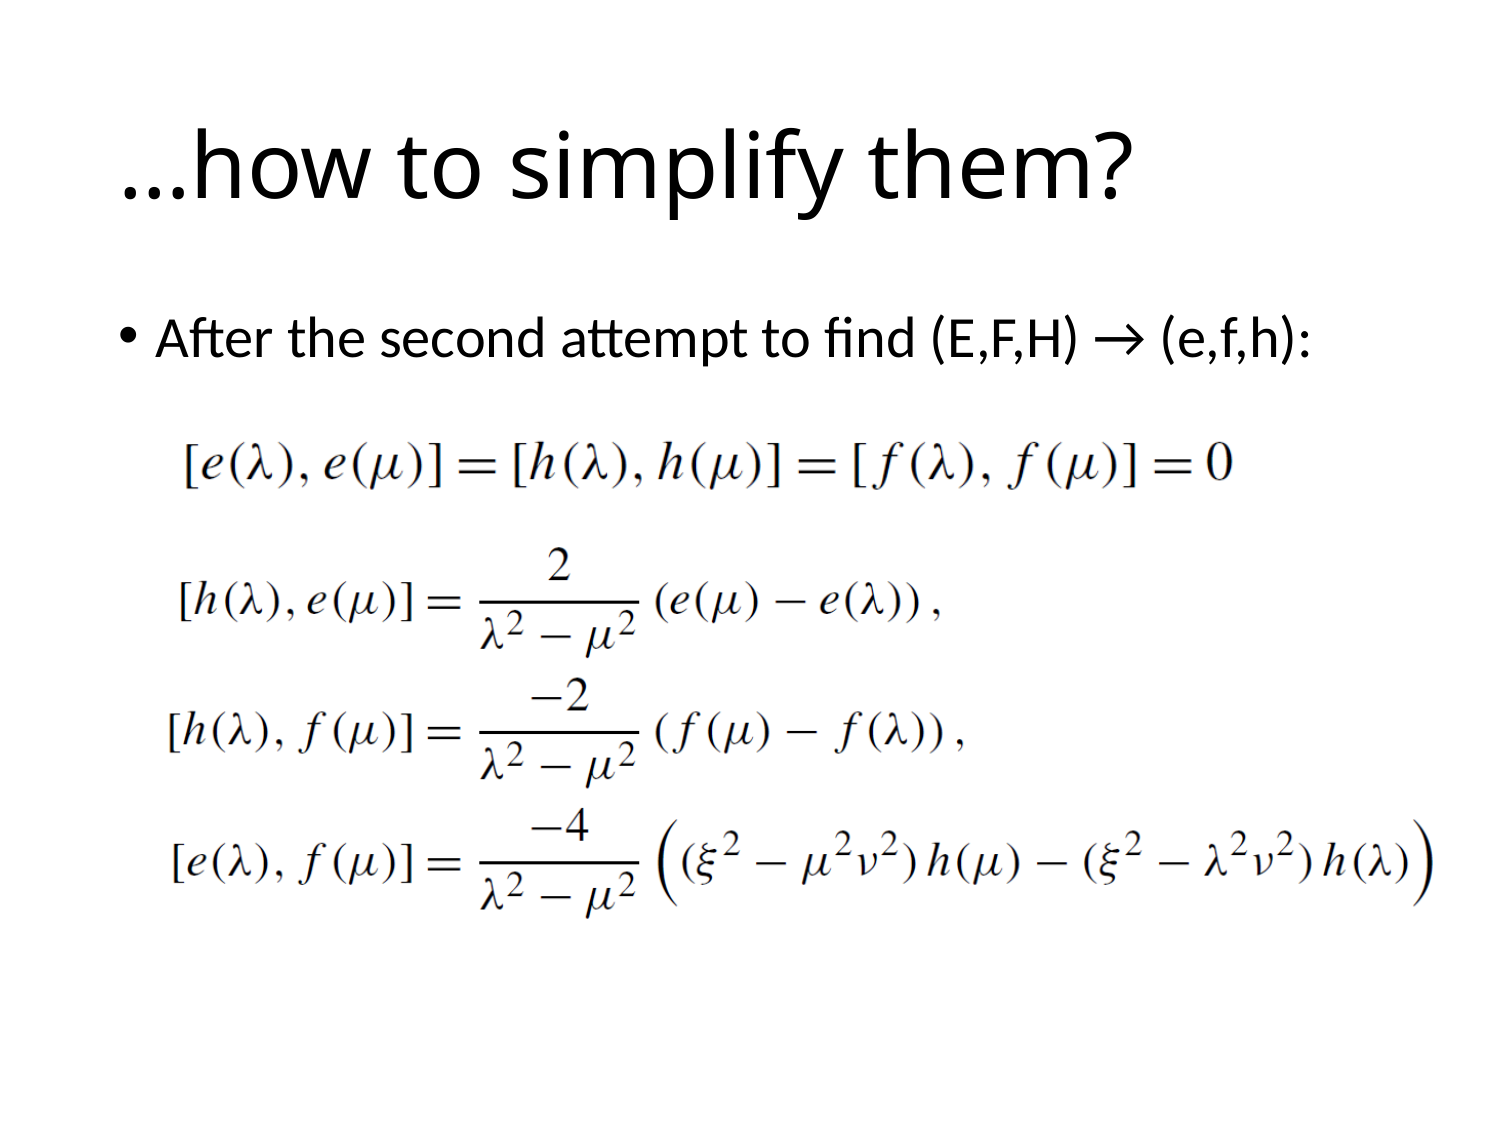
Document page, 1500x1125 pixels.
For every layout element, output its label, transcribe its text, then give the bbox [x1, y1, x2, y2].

list After the second attempt to find (E,F,H) → (e,f,h): [103, 299, 1397, 1014]
title …how to simplify them? [103, 59, 1397, 278]
picture [142, 536, 1444, 929]
picture [168, 407, 1237, 520]
